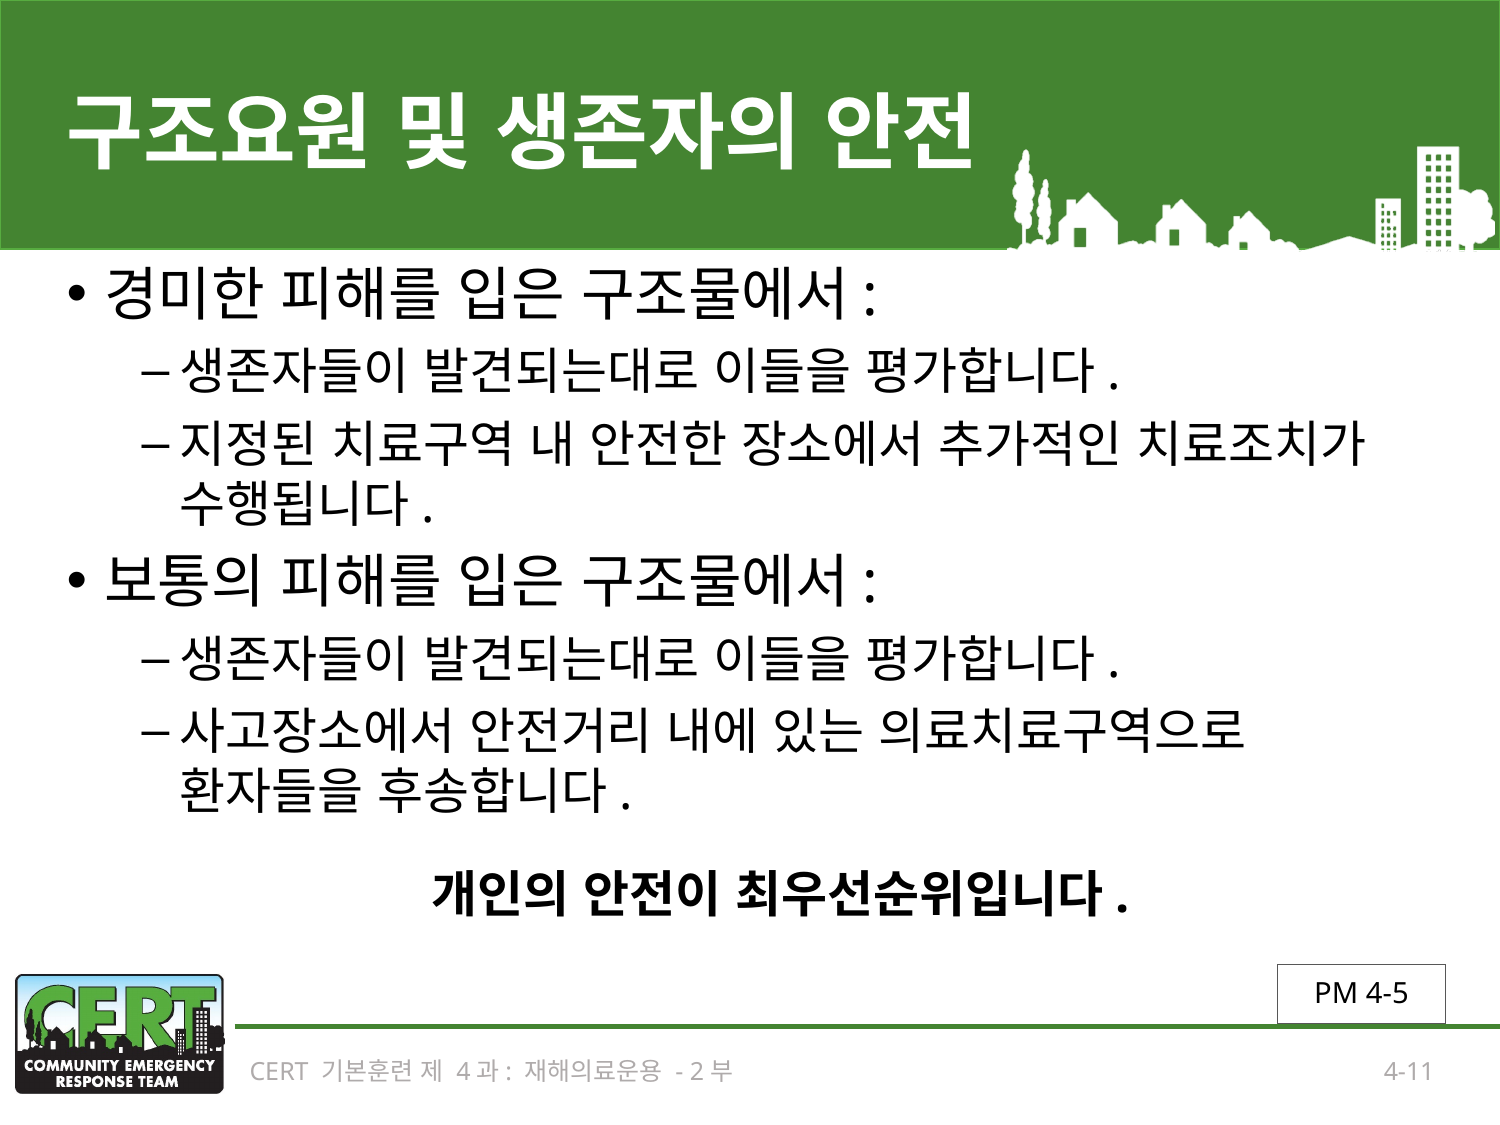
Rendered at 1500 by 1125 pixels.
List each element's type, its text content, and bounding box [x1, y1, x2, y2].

title 구조요원 및 생존자의 안전 [51, 52, 1005, 220]
list 경미한 피해를 입은 구조물에서: 생존자들이 발견되는대로 이들을 평가합니다. 지정된 치료구역 내 안전한 장소에서 추가적인 치료조치가 수행됩니다. 보통의 피해를 입은 구조물에서: 생존자들이 발견되는대로 이들을 평가합니다. 사고장소에서 안전거리 내에 있는 의료치료구역으로 환자들을 후송합니다. 개인의 안전이 최우선순위입니다. [51, 249, 1449, 1034]
picture [1004, 139, 1500, 252]
list CERT 기본훈련 제 4과: 재해의료운용 - 2부 [234, 1047, 994, 1098]
list PM 4-5 [1277, 964, 1446, 1024]
list 4-11 [1153, 1047, 1450, 1098]
picture [14, 973, 225, 1094]
